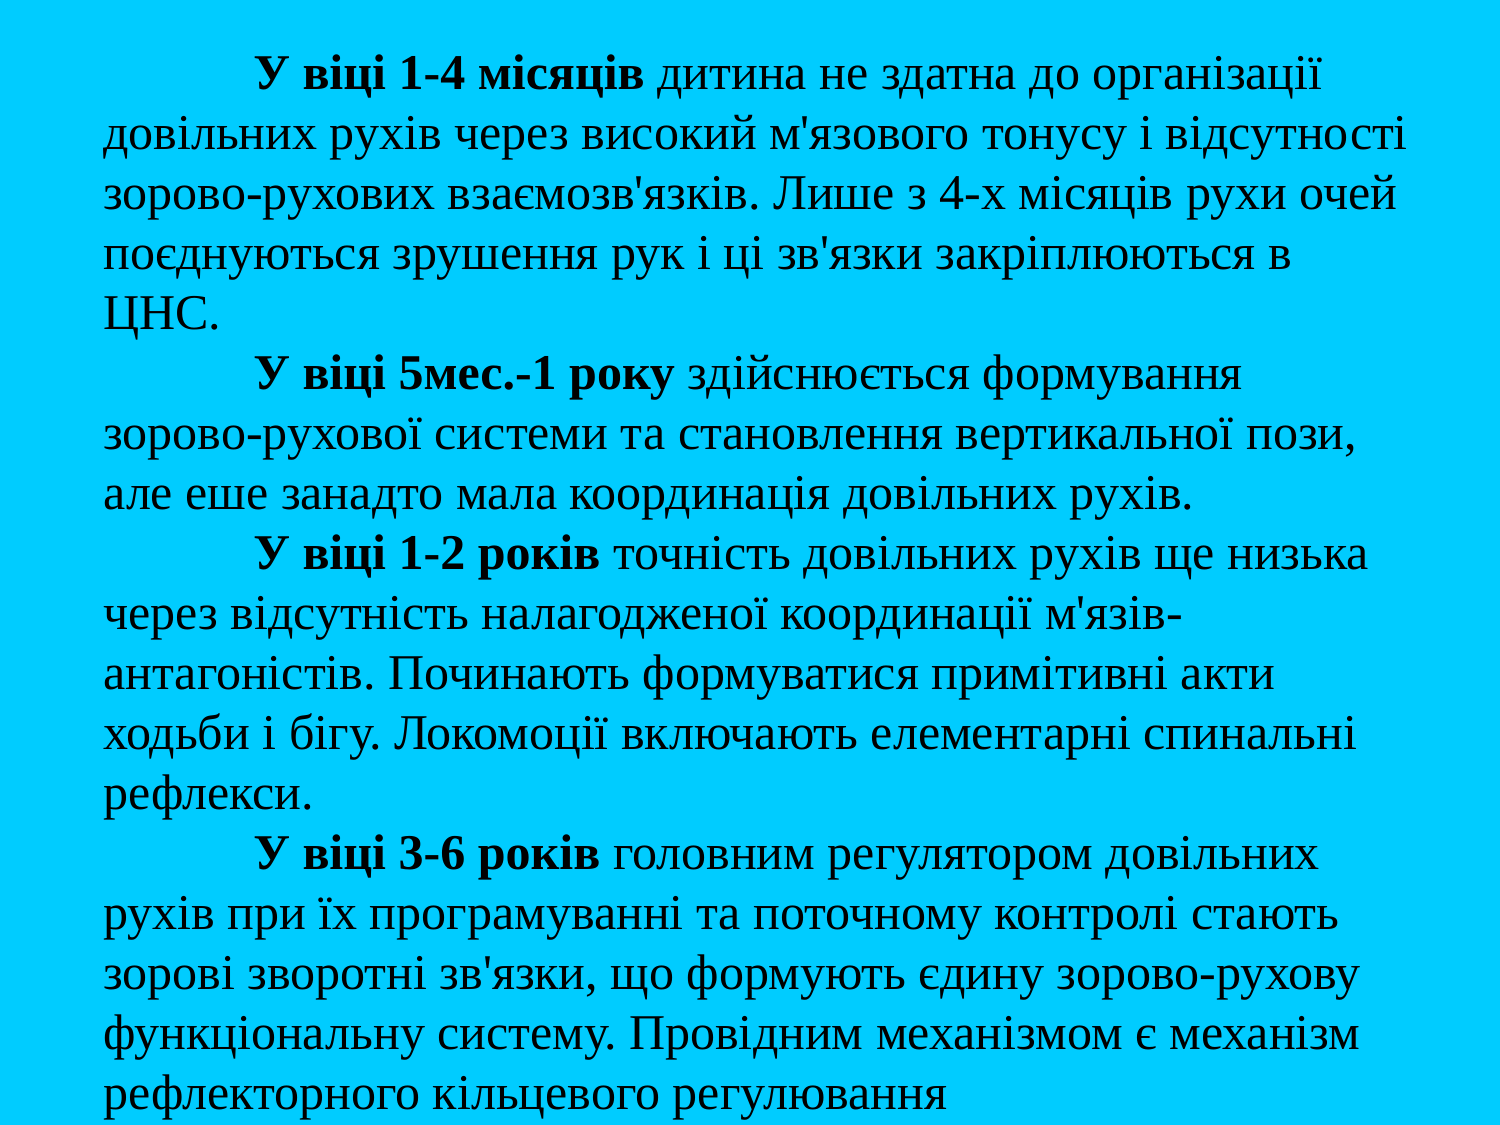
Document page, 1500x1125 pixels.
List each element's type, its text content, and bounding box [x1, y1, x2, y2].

text_box У віці 1-4 місяців дитина не здатна до організації довільних рухів через високий м'язового тонусу і відсутності зорово-рухових взаємозв'язків. Лише з 4-х місяців рухи очей поєднуються зрушення рук і ці зв'язки закріплюються в ЦНС. У віці 5мес.-1 року здійснюється формування зорово-рухової системи та становлення вертикальної пози, але еше занадто мала координація довільних рухів. У віці 1-2 років точність довільних рухів ще низька через відсутність налагодженої координації м'язів-антагоністів. Починають формуватися примітивні акти ходьби і бігу. Локомоції включають елементарні спинальні рефлекси. У віці 3-6 років головним регулятором довільних рухів при їх програмуванні та поточному контролі стають зорові зворотні зв'язки, що формують єдину зорово-рухову функціональну систему. Провідним механізмом є механізм рефлекторного кільцевого регулювання [88, 32, 1424, 1125]
